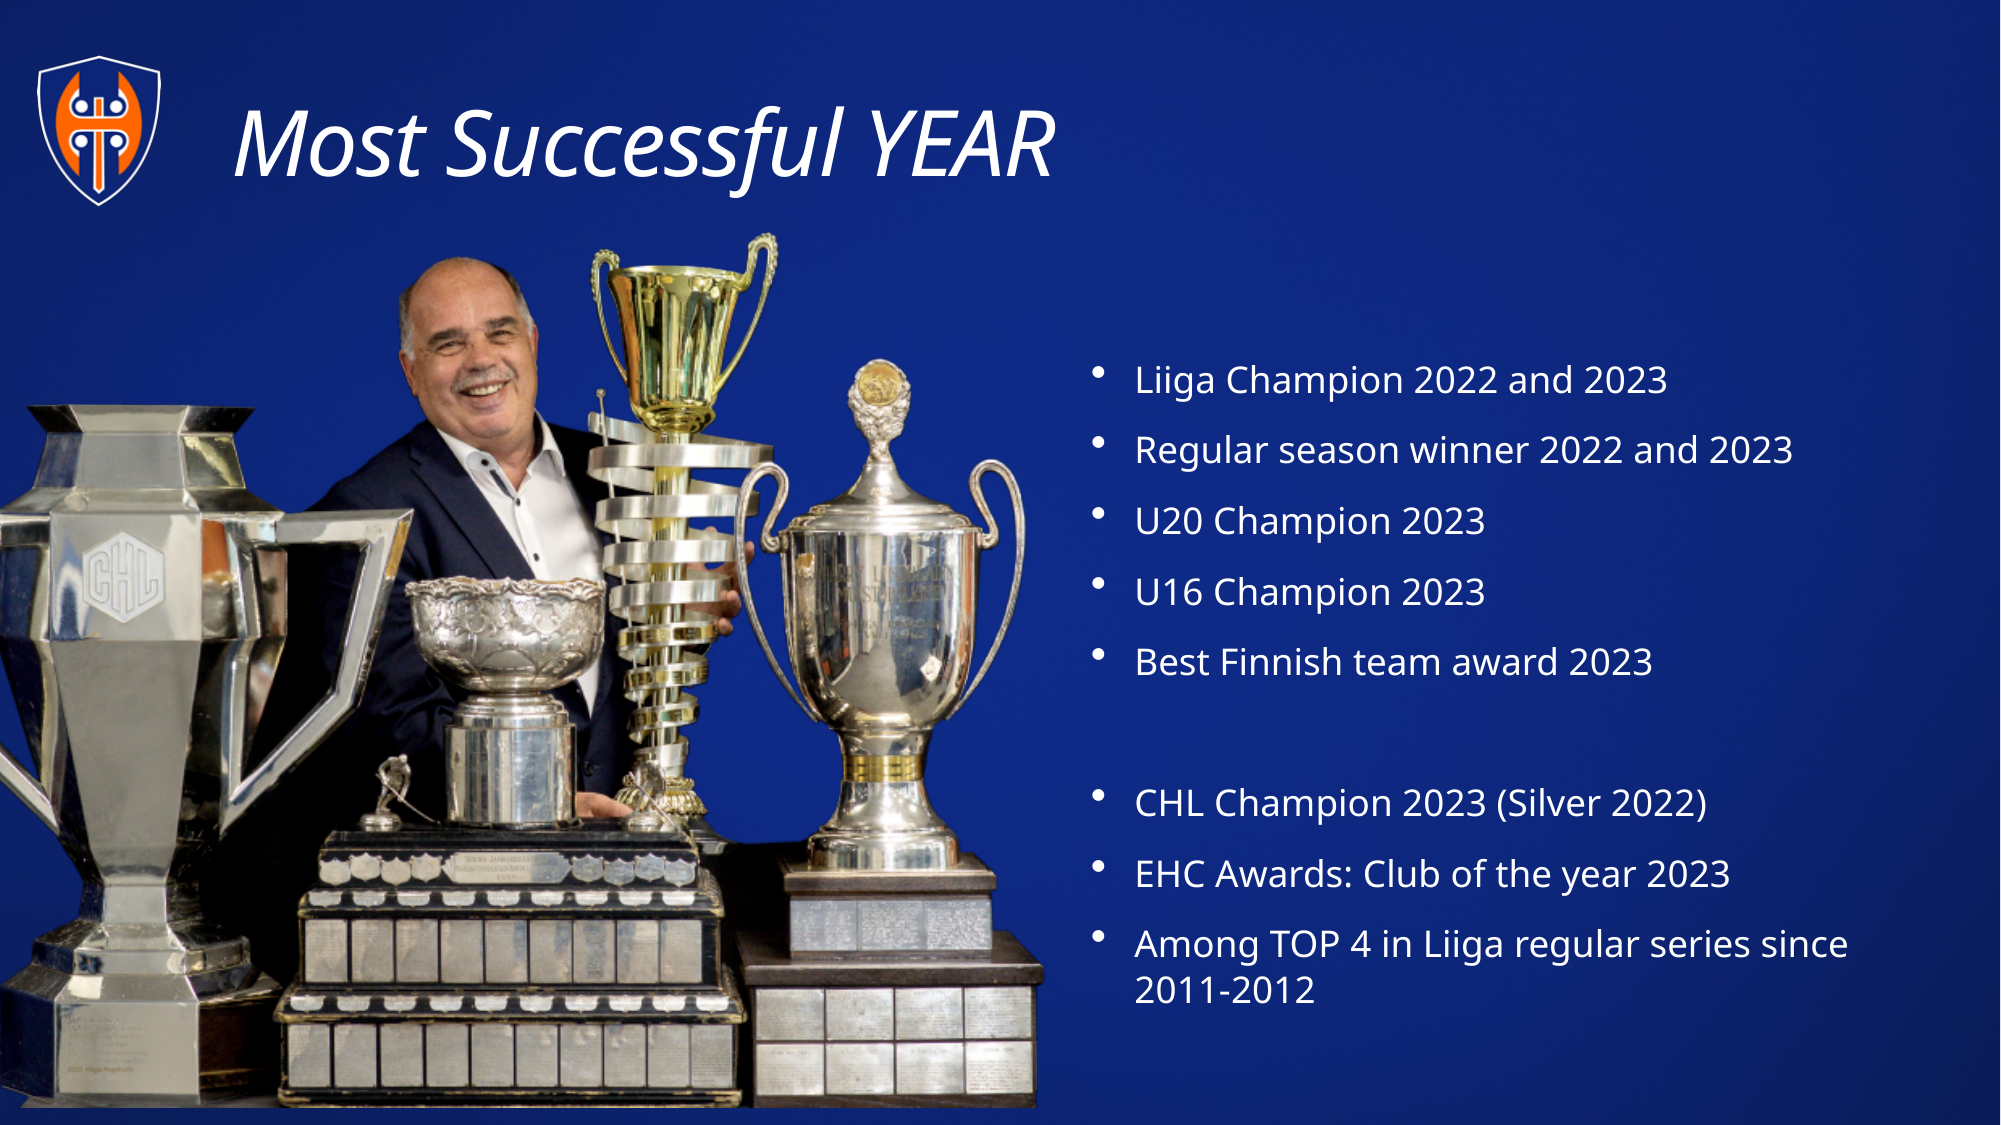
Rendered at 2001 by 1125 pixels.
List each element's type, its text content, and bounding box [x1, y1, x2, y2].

picture [0, 0, 2001, 1125]
list Liiga Champion 2022 and 2023 Regular season winner 2022 and 2023 U20 Champion 2023 U16 Champion 2023 Best Finnish team award 2023 CHL Champion 2023 (Silver 2022) EHC Awards: Club of the year 2023 Among TOP 4 in Liiga regular series since 2011-2012 [1083, 348, 1902, 1027]
title Most Successful YEAR [222, 87, 1902, 207]
